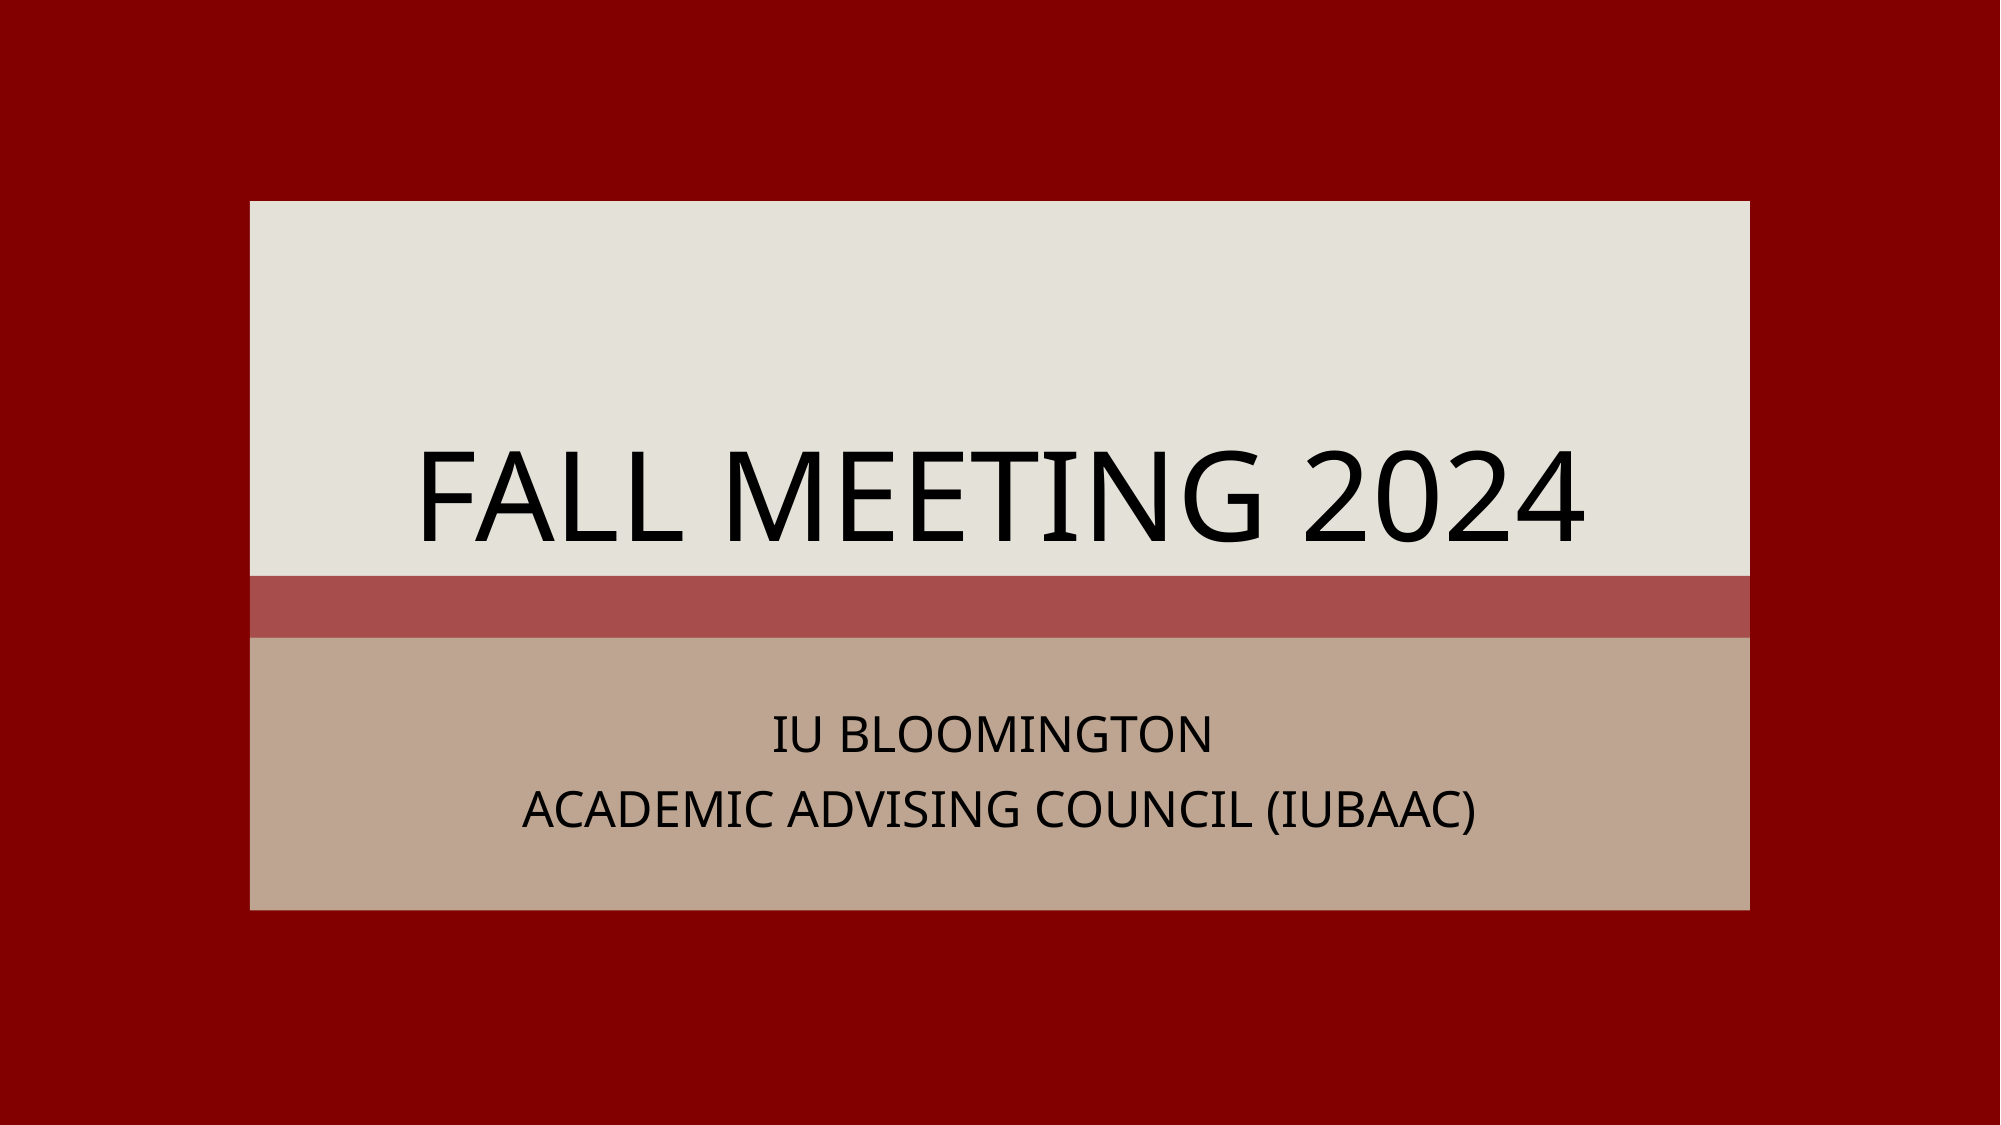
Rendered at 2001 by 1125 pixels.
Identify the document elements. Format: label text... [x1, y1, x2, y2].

title FALL MEETING 2024 [249, 201, 1750, 575]
subtitle IU BLOOMINGTON ACADEMIC ADVISING COUNCIL (IUBAAC) [249, 638, 1750, 911]
text_box [249, 575, 1750, 638]
